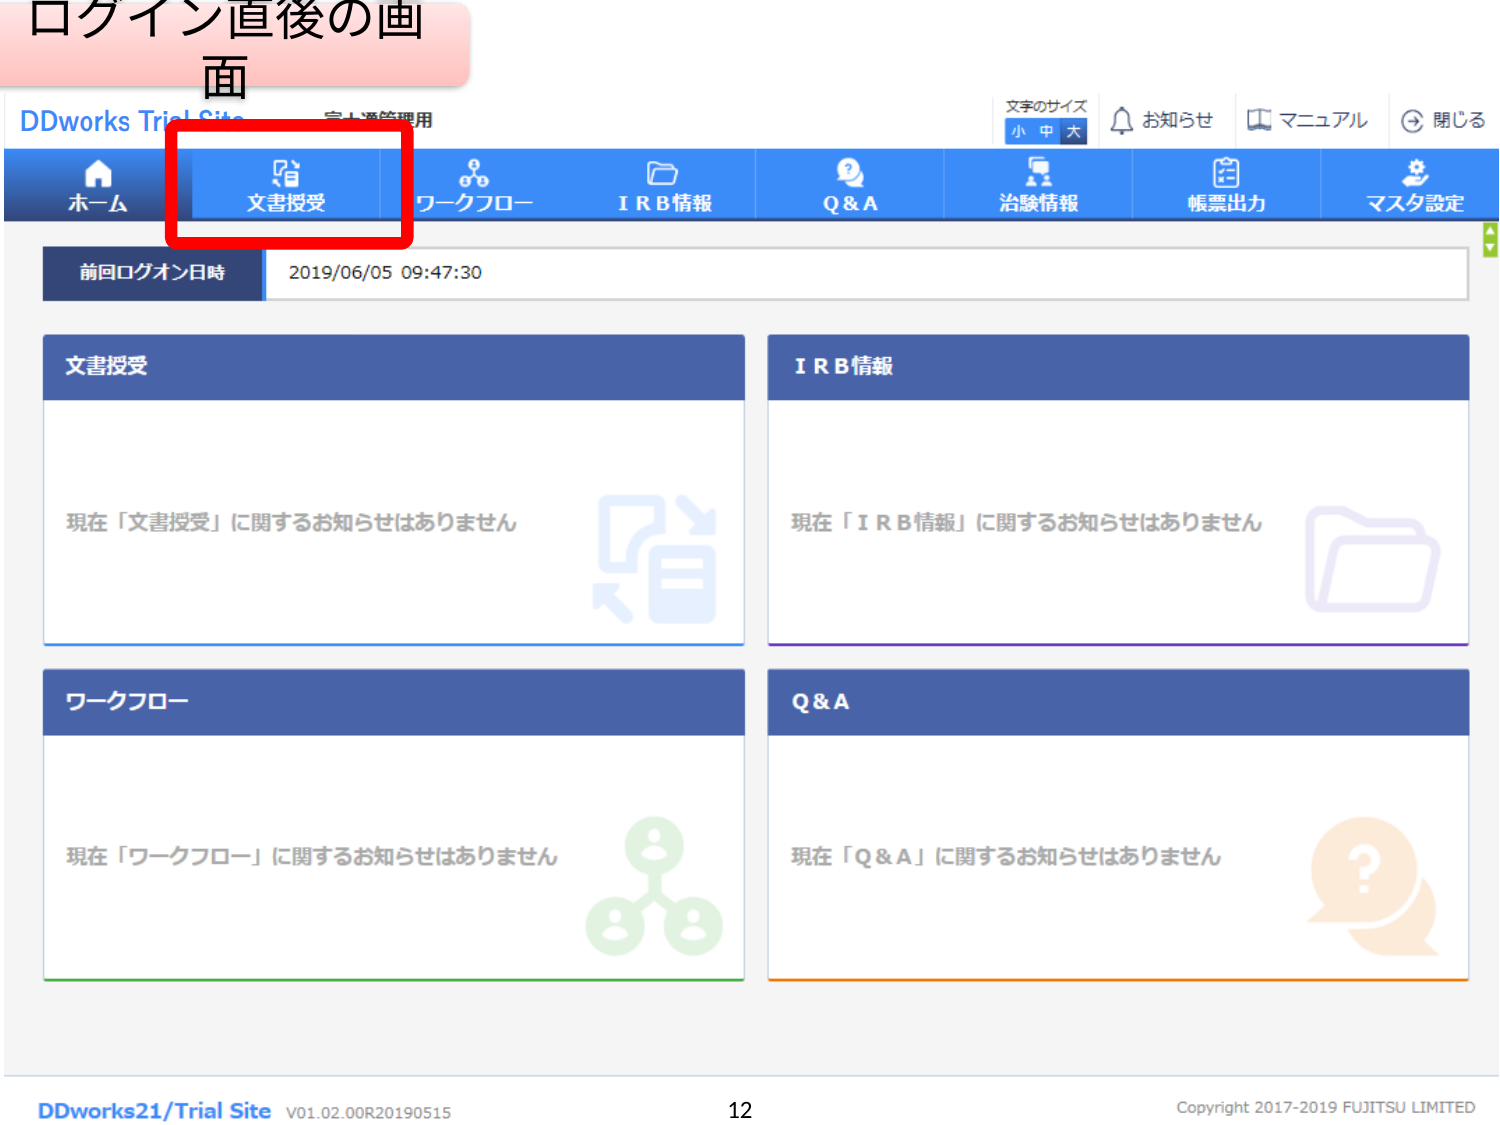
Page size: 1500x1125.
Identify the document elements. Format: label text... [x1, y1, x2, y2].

text_box ログイン直後の画面 [0, 2, 470, 88]
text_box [3, 93, 1499, 1125]
